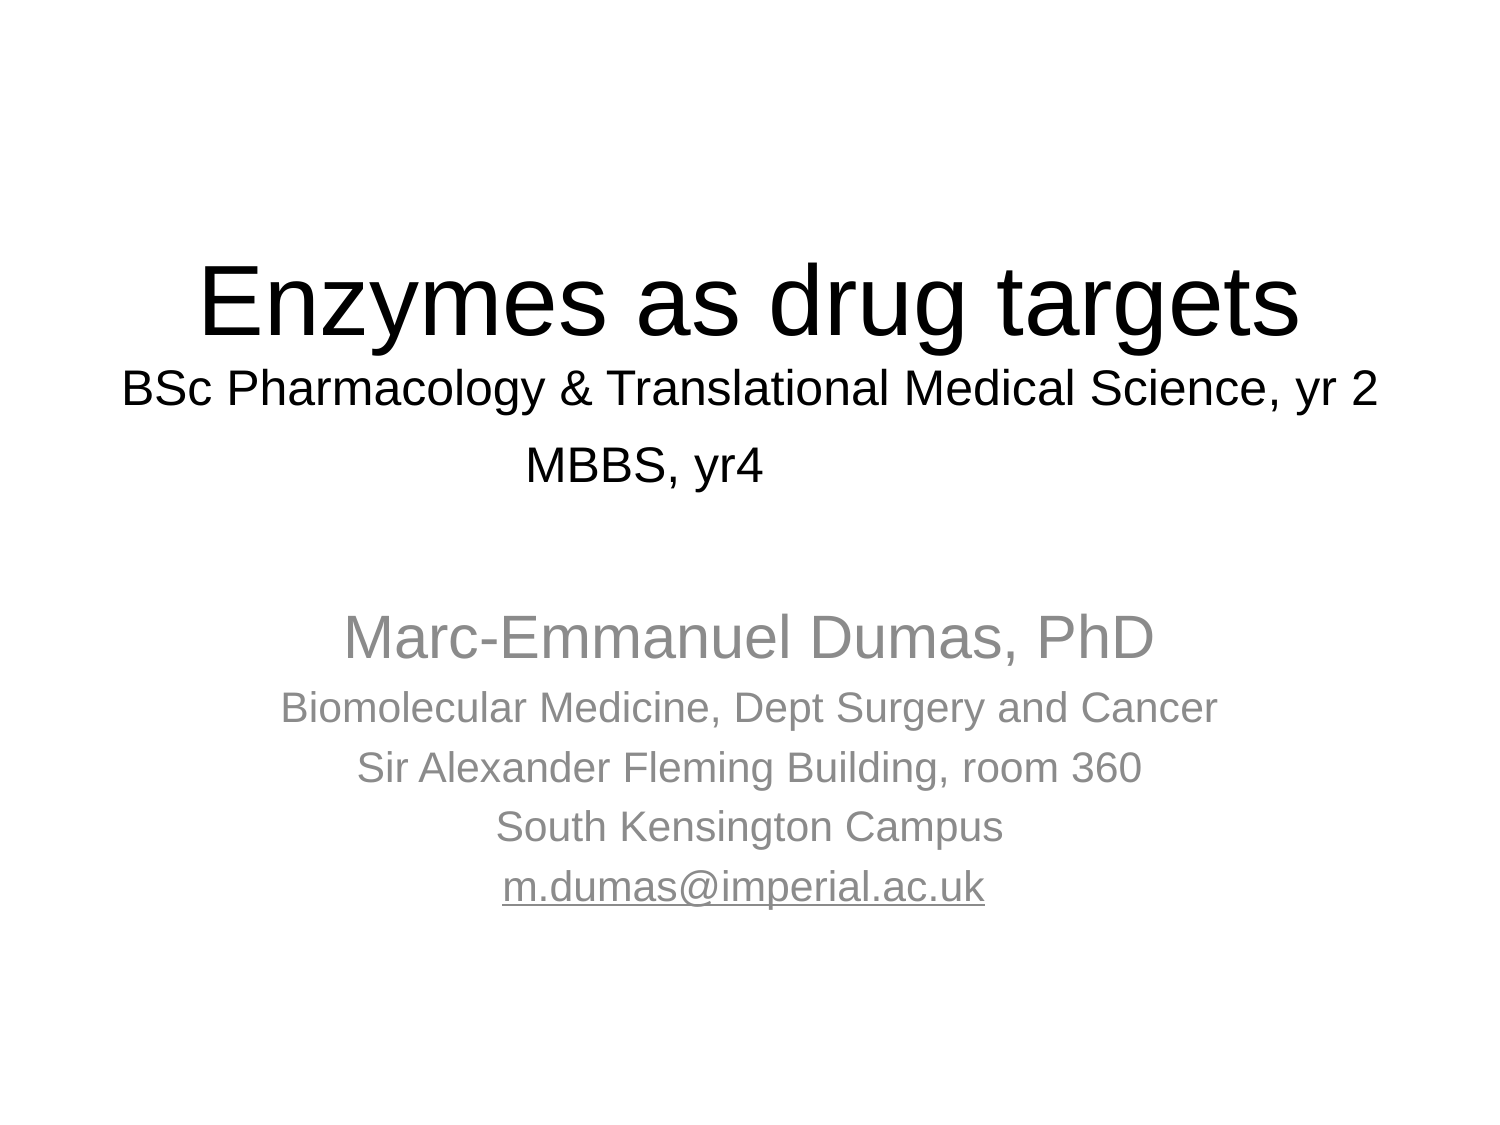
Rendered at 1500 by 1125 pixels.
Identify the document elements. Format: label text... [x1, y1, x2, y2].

subtitle Marc-Emmanuel Dumas, PhD Biomolecular Medicine, Dept Surgery and Cancer Sir Alexander Fleming Building, room 360 South Kensington Campus m.dumas@imperial.ac.uk [225, 590, 1275, 925]
title Enzymes as drug targets BSc Pharmacology & Translational Medical Science, yr 2 MBBS, yr4 [76, 245, 1424, 487]
